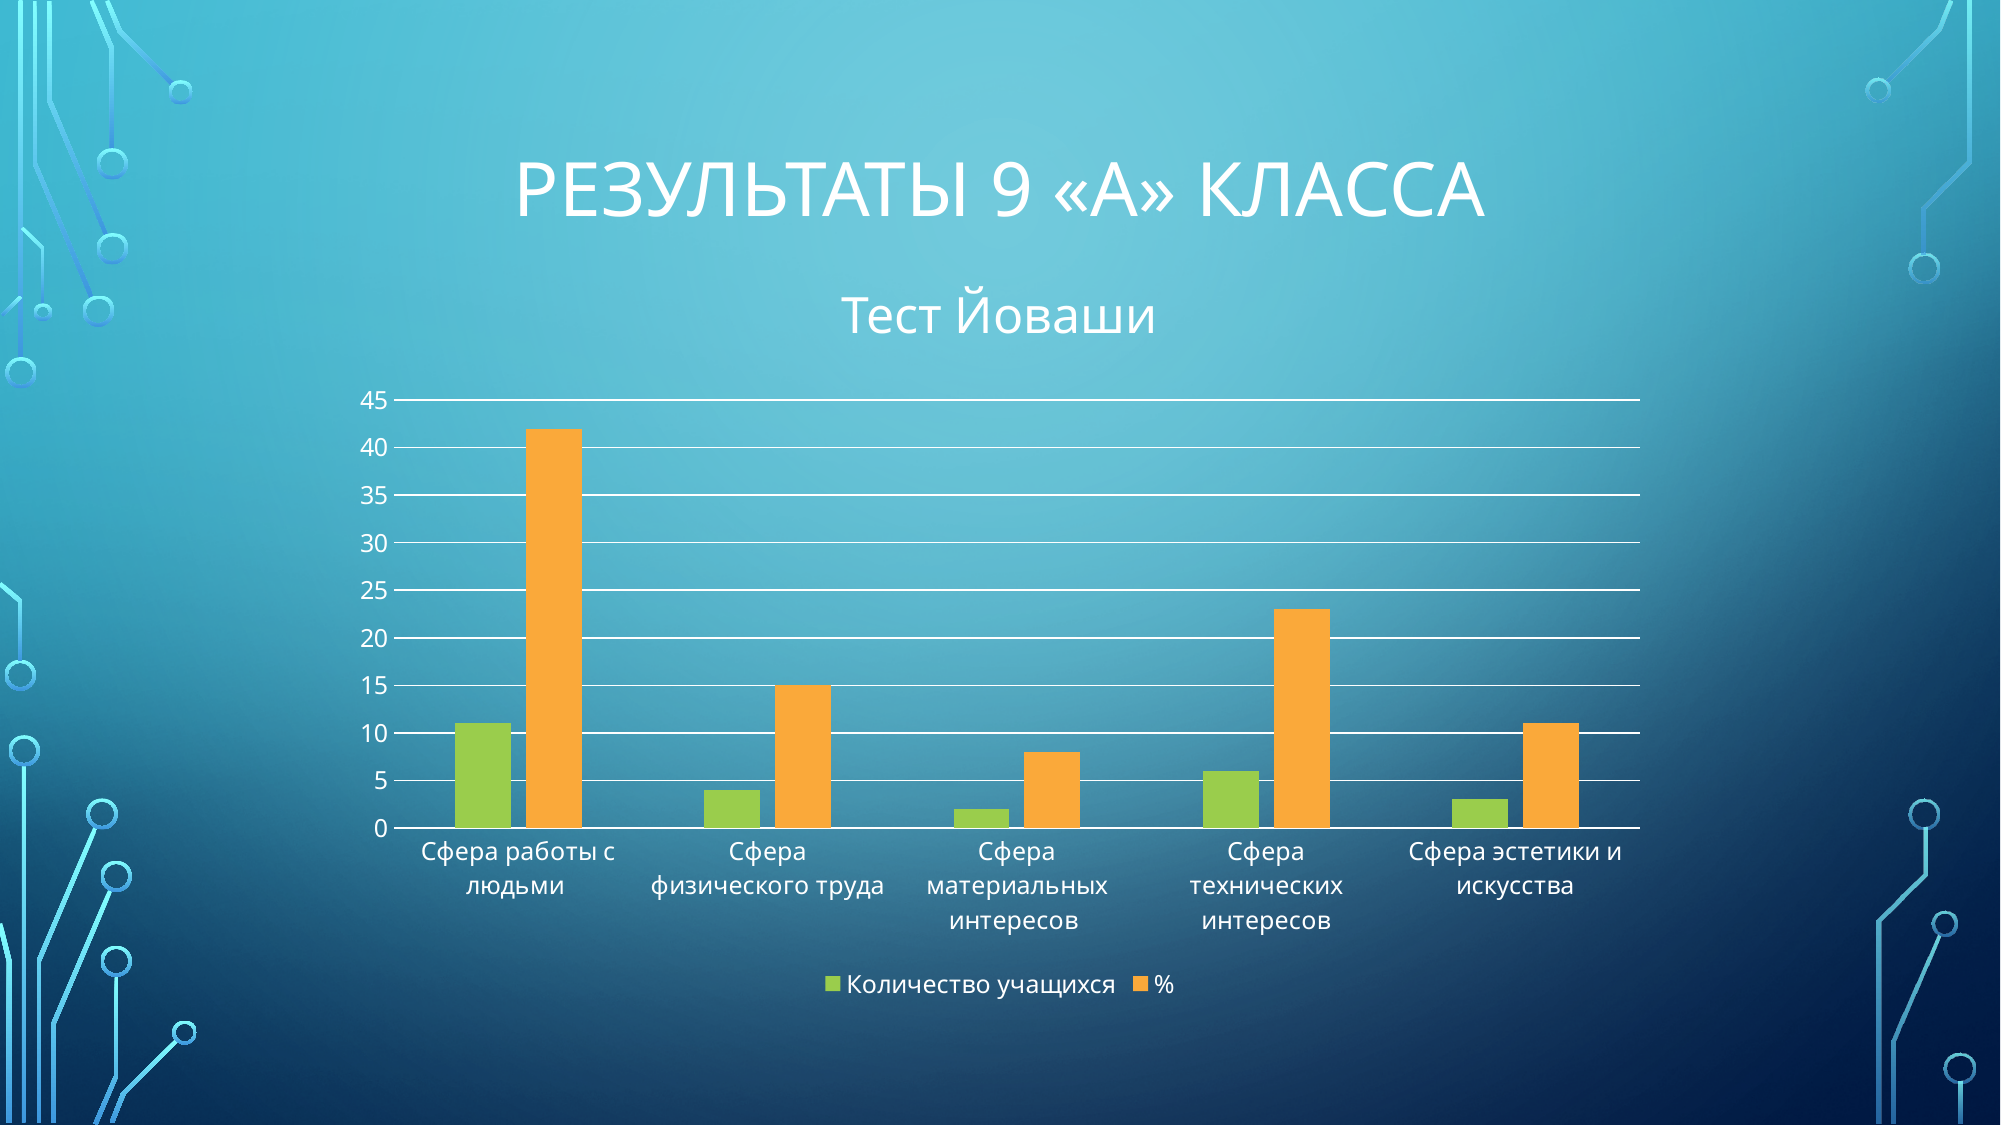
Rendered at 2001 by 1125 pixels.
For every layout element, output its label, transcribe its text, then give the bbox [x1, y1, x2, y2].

list Тест Йоваши [187, 263, 1813, 950]
title Результаты 9 «А» класса [187, 101, 1813, 263]
chart [332, 369, 1667, 1008]
